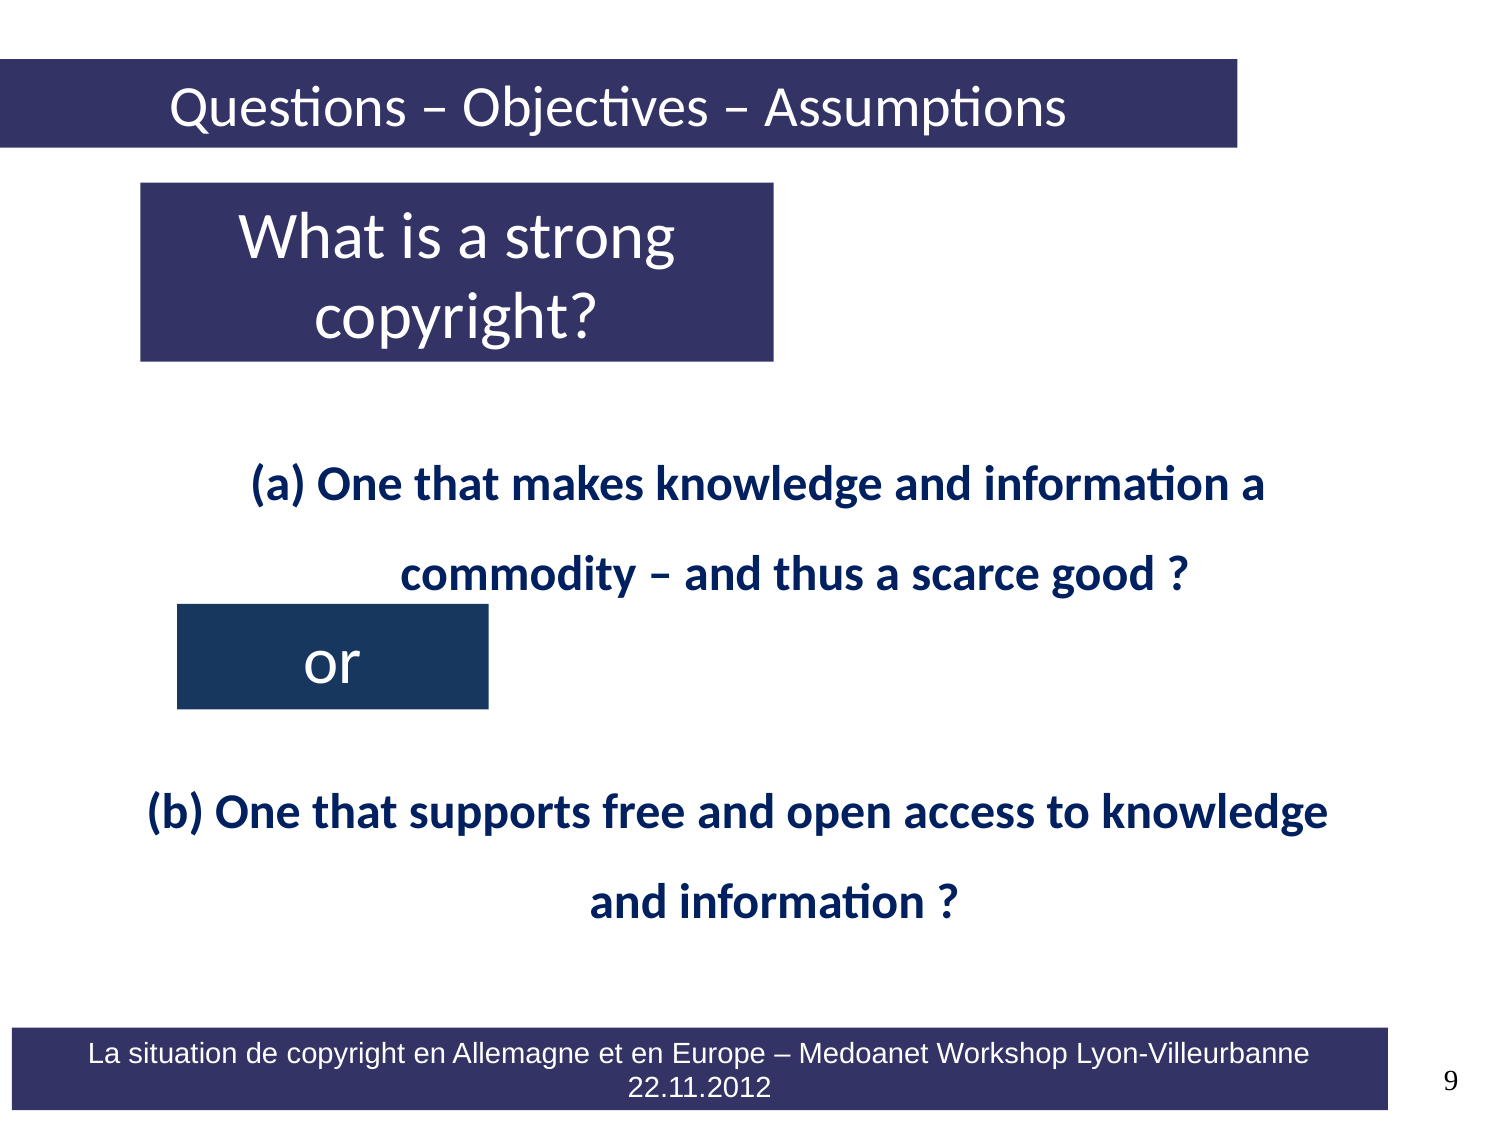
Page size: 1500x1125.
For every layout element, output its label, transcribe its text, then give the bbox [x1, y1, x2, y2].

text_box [116, 603, 1359, 957]
text_box 9 [1356, 1026, 1459, 1105]
text_box (a) One that makes knowledge and information a commodity – and thus a scarce good ? [128, 404, 1388, 616]
text_box What is a strong copyright? [140, 182, 774, 362]
title Questions – Objectives – Assumptions [0, 58, 1238, 148]
